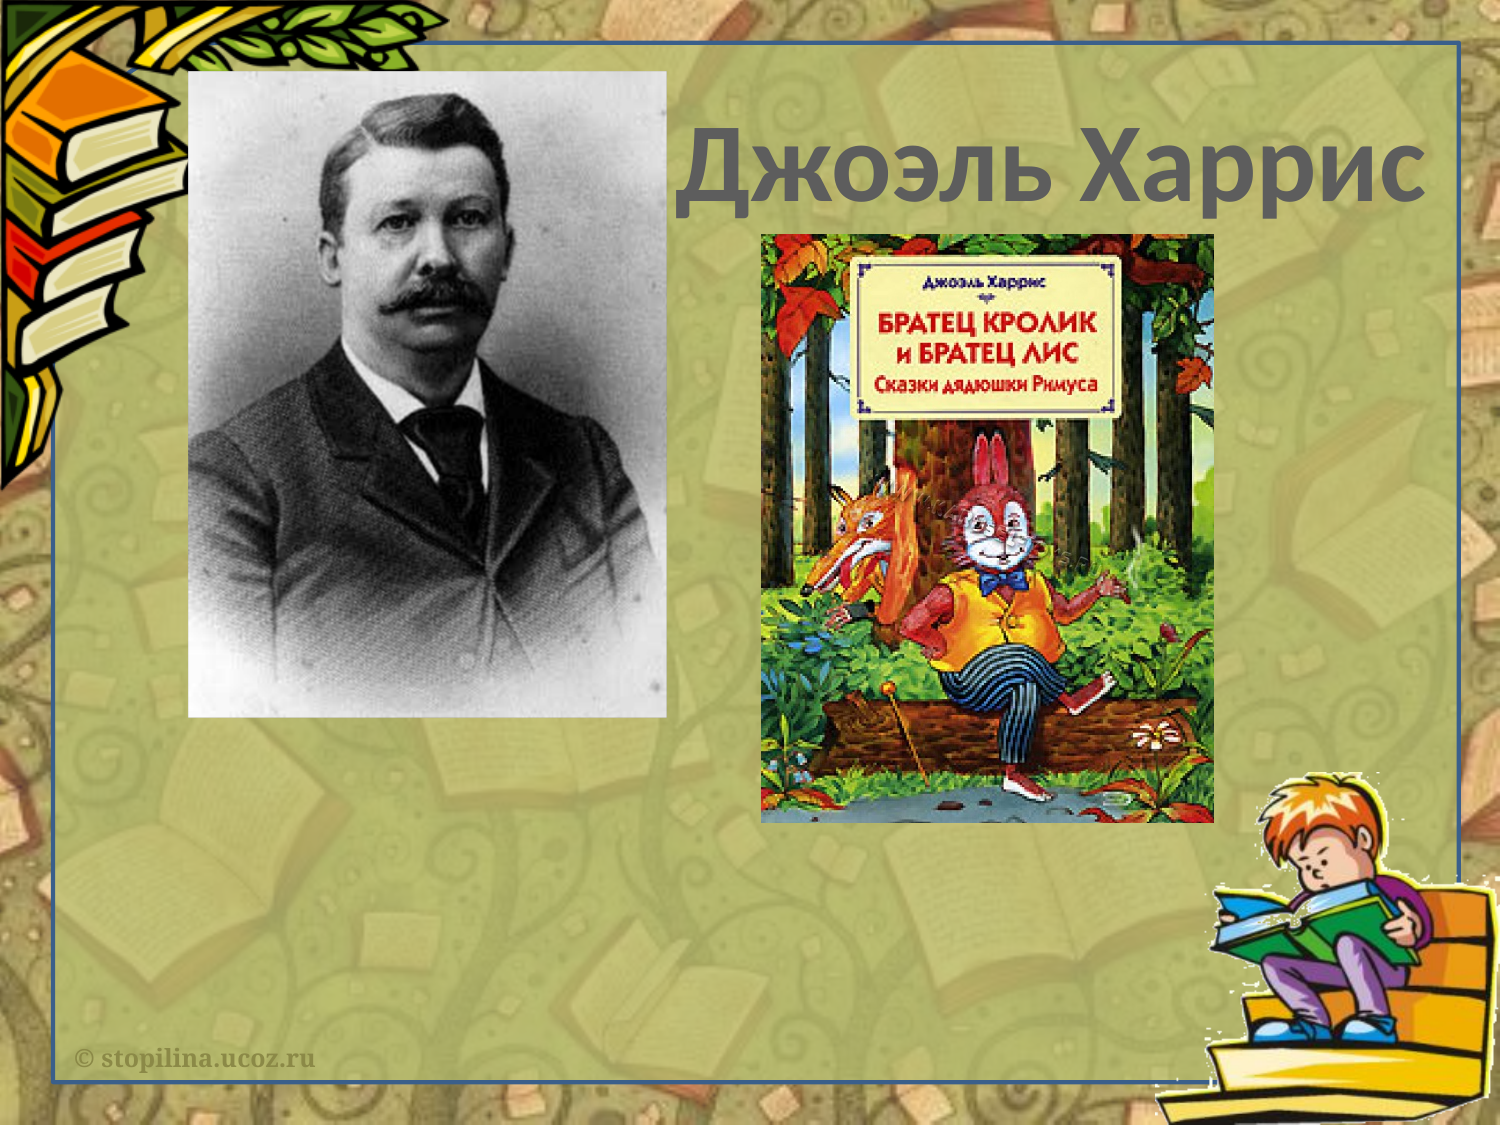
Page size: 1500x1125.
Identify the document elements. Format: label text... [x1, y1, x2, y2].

picture [0, 0, 669, 719]
text_box Джоэль Харрис [673, 81, 1442, 232]
picture [761, 234, 1500, 1125]
